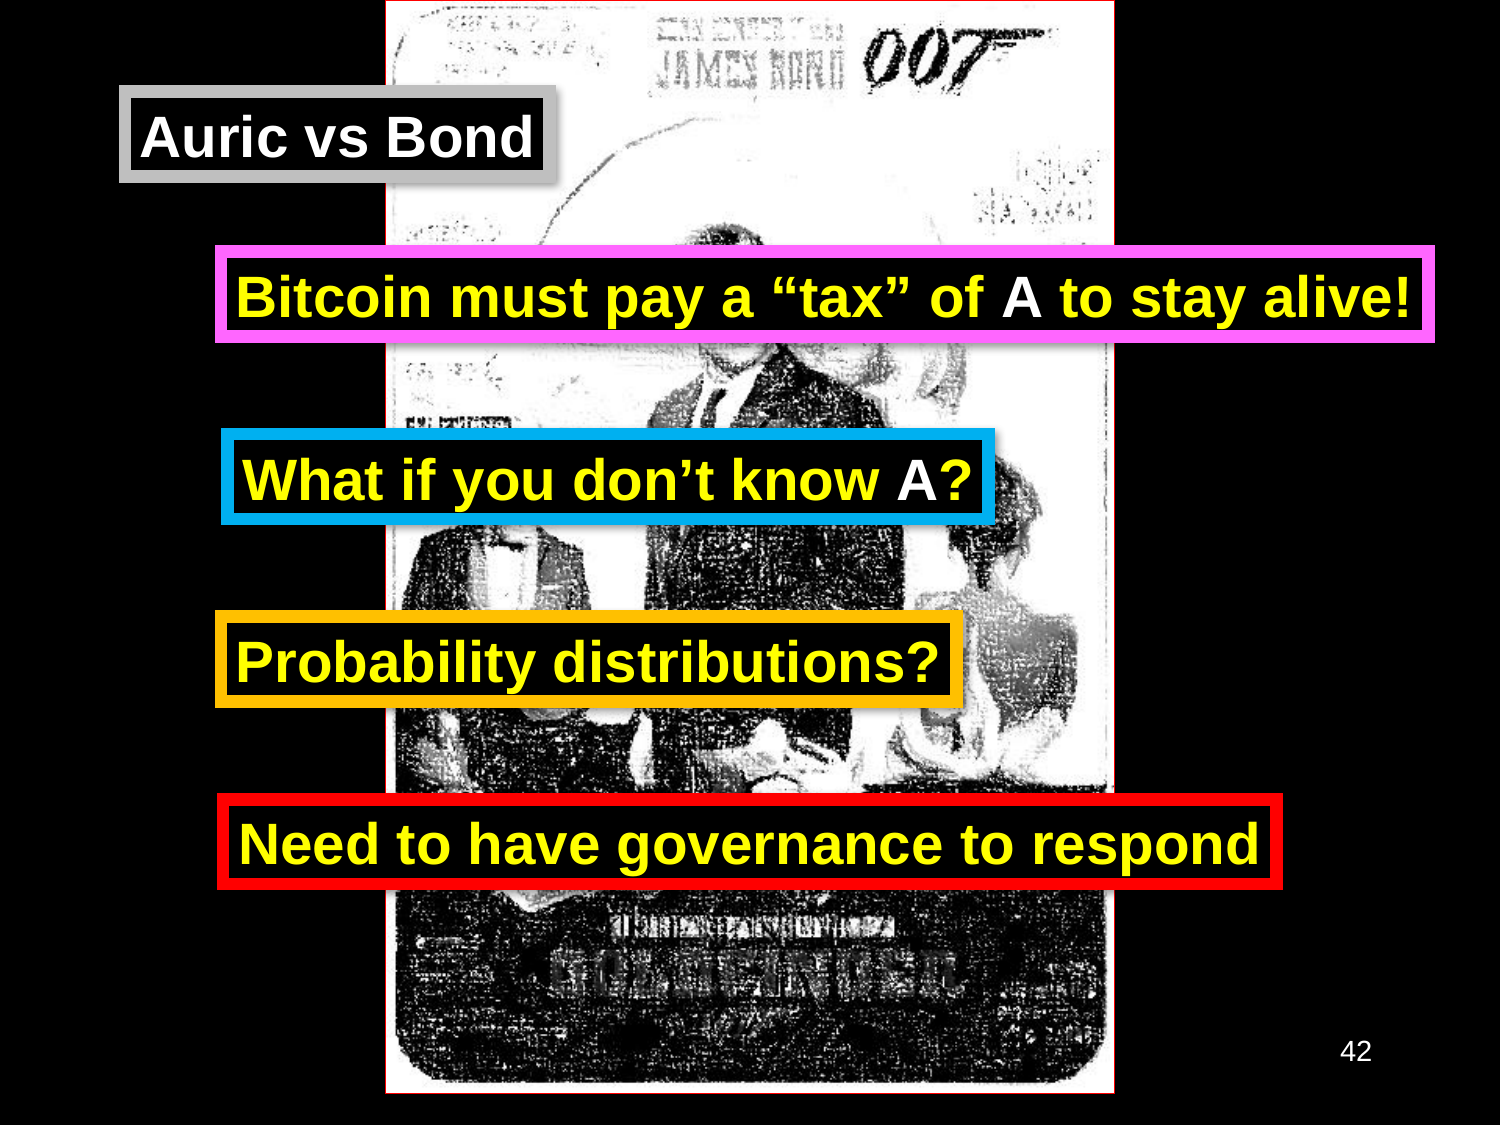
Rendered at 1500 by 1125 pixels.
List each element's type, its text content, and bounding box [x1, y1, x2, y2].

picture [384, 441, 981, 512]
text_box Need to have governance to respond [1121, 799, 1277, 884]
picture [384, 0, 1115, 1094]
text_box Bitcoin must pay a “tax” of A to stay alive! [223, 251, 379, 337]
slide_number 42 [1117, 1024, 1388, 1101]
text_box Probability distributions? [221, 616, 379, 702]
text_box Need to have governance to respond [223, 799, 379, 884]
text_box What if you don’t know A? [228, 434, 379, 519]
text_box Auric vs Bond [124, 91, 379, 177]
text_box Bitcoin must pay a “tax” of A to stay alive! [1121, 251, 1427, 337]
